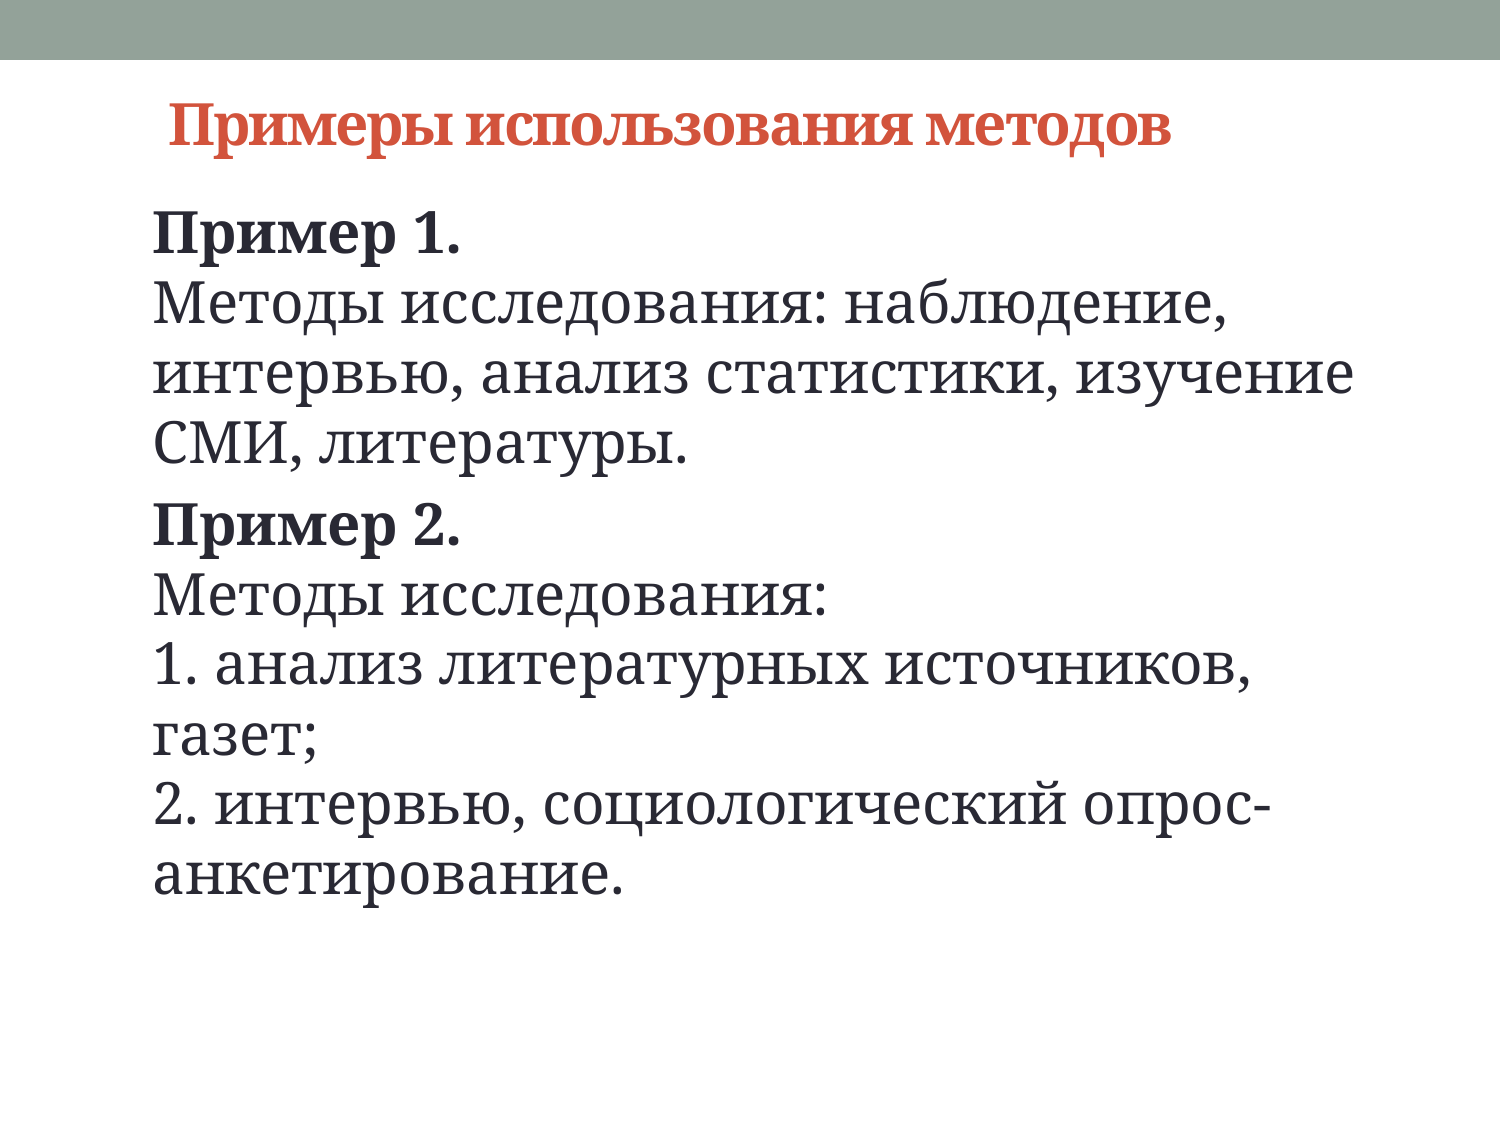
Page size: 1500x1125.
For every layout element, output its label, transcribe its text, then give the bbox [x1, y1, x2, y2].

list Пример 1. Методы исследования: наблюдение, интервью, анализ статистики, изучение СМИ, литературы. Пример 2. Методы исследования: 1. анализ литературных источников, газет; 2. интервью, социологический опрос-анкетирование. [137, 187, 1437, 885]
title Примеры использования методов [153, 48, 1453, 197]
